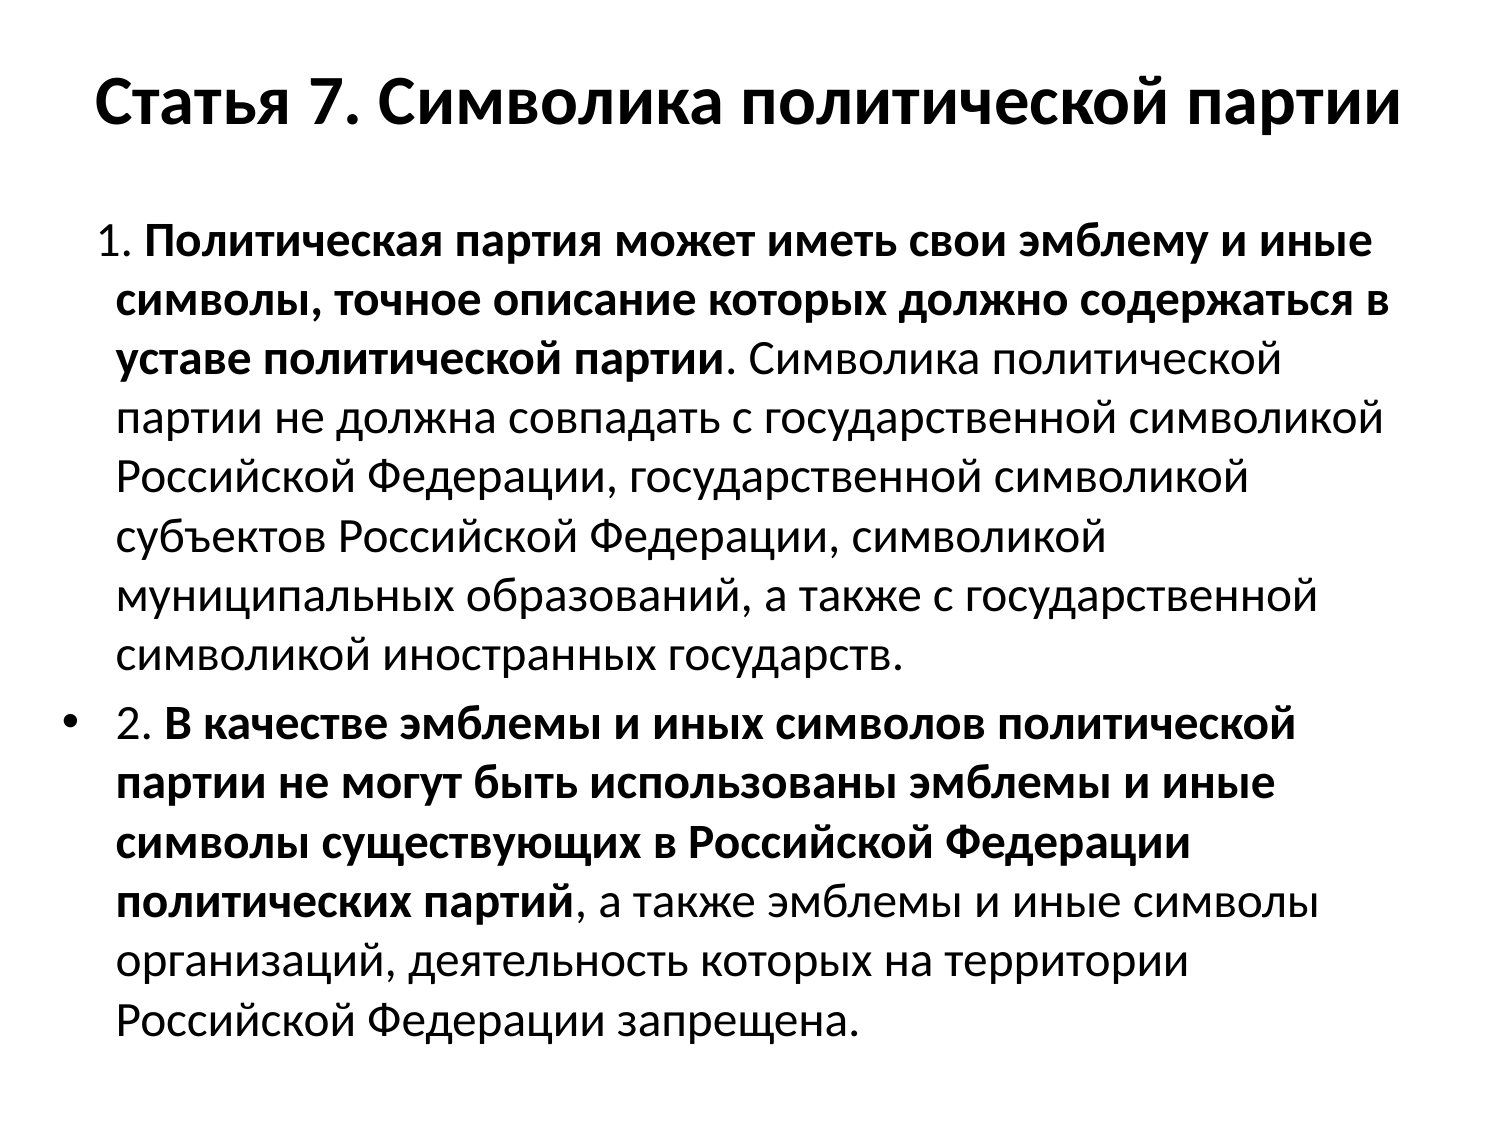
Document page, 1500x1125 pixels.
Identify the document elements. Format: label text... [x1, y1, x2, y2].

title Статья 7. Символика политической партии [75, 45, 1425, 199]
list 1. Политическая партия может иметь свои эмблему и иные символы, точное описание которых должно содержаться в уставе политической партии. Символика политической партии не должна совпадать с государственной символикой Российской Федерации, государственной символикой субъектов Российской Федерации, символикой муниципальных образований, а также с государственной символикой иностранных государств. 2. В качестве эмблемы и иных символов политической партии не могут быть использованы эмблемы и иные символы существующих в Российской Федерации политических партий, а также эмблемы и иные символы организаций, деятельность которых на территории Российской Федерации запрещена. [46, 199, 1425, 1067]
